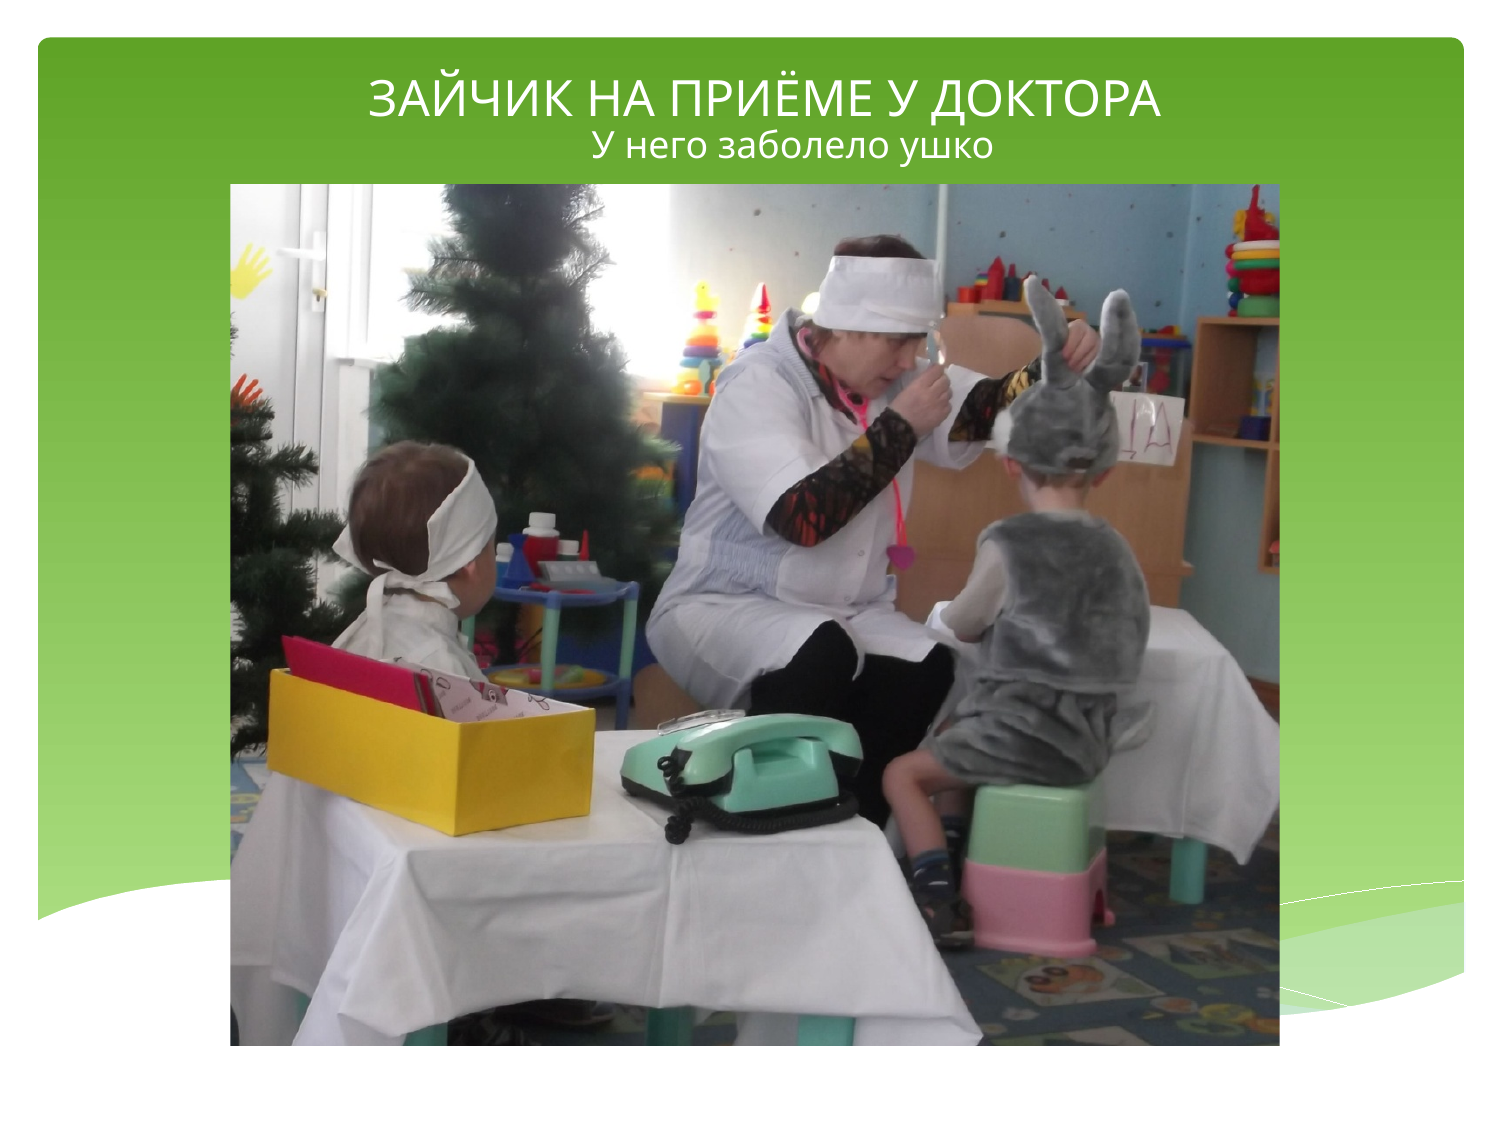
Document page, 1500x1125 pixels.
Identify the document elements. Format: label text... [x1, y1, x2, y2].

title ЗАЙЧИК НА ПРИЁМЕ У ДОКТОРА [275, 54, 1317, 135]
list У него заболело ушко [323, 113, 1069, 182]
picture [229, 184, 1280, 1046]
